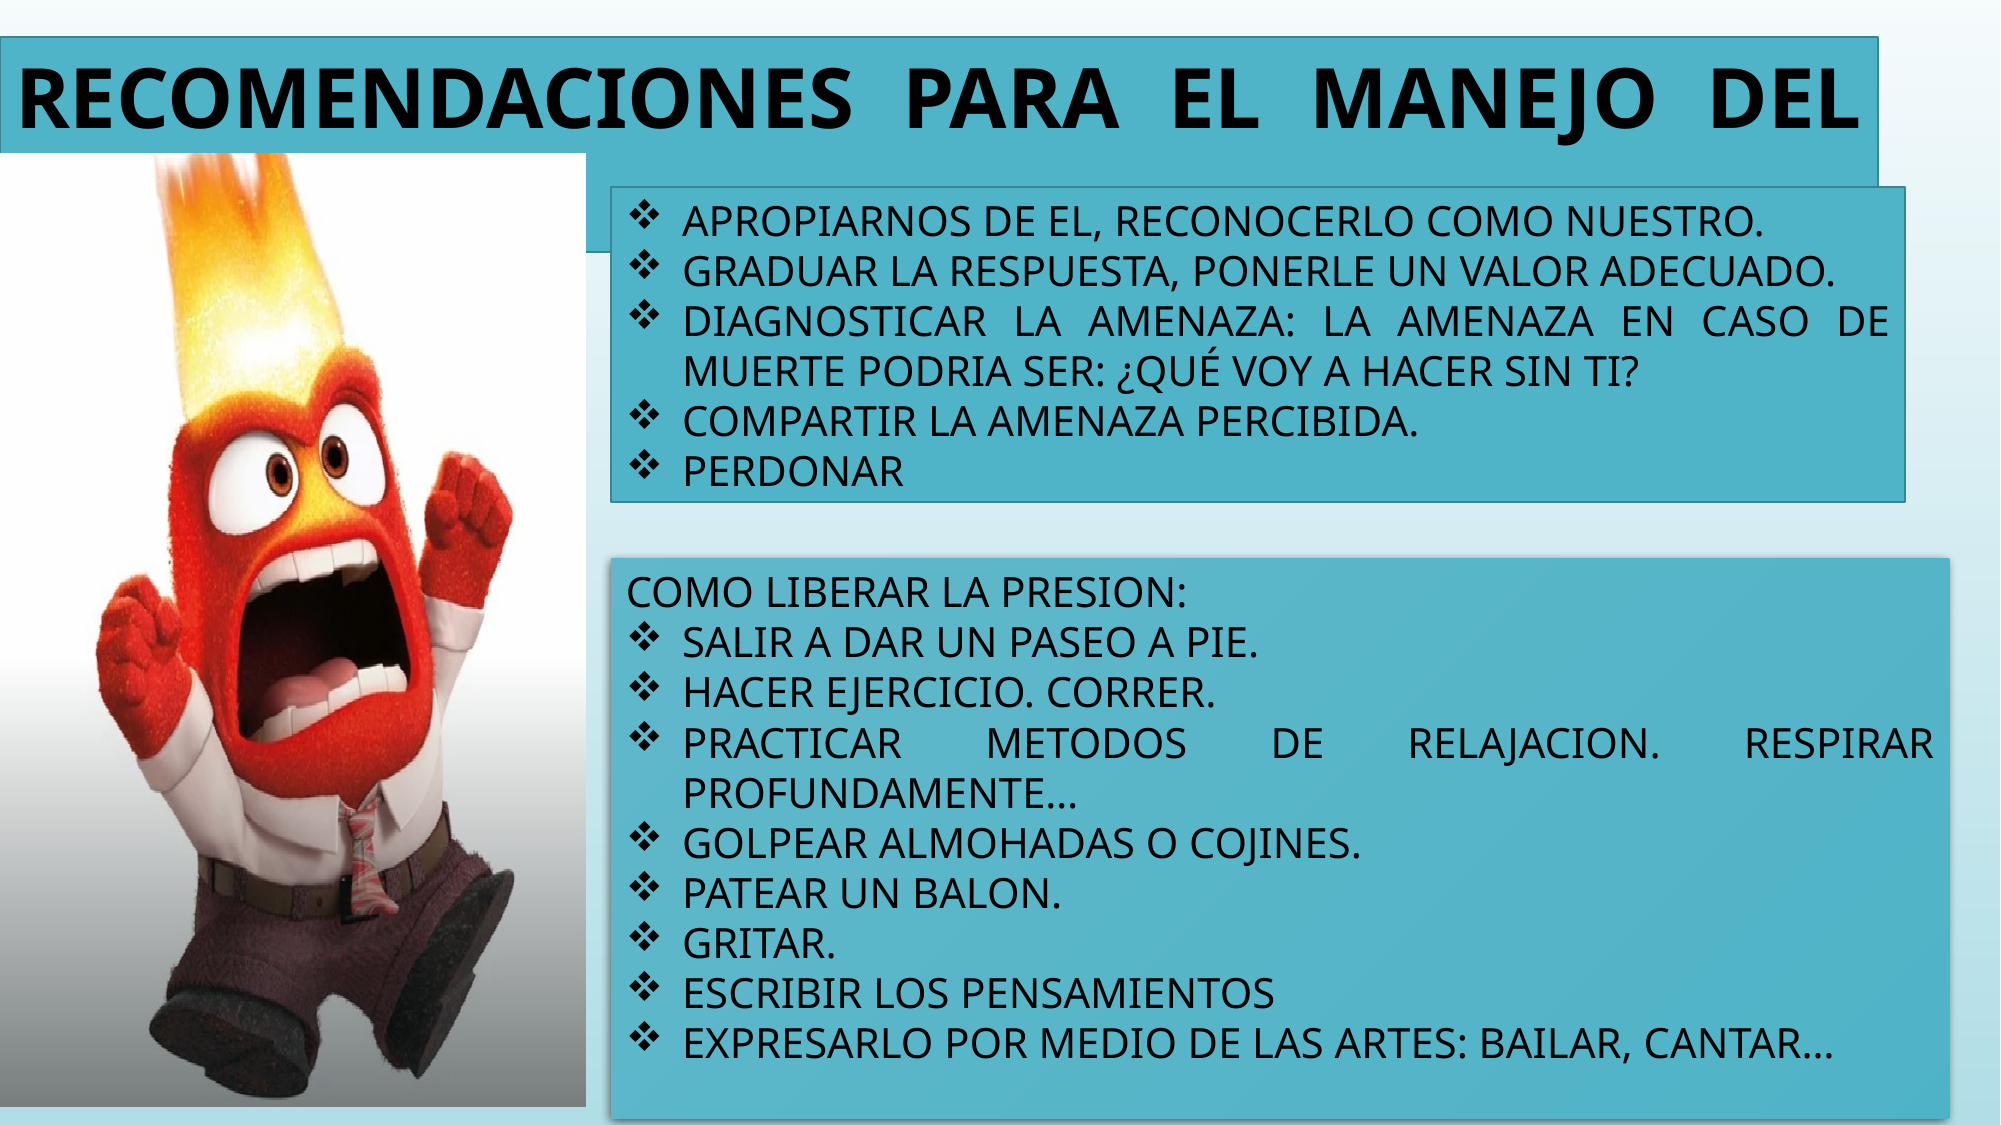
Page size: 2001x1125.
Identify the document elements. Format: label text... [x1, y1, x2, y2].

picture [0, 153, 586, 1107]
text_box RECOMENDACIONES PARA EL MANEJO DEL ENOJO [0, 36, 1879, 253]
text_box COMO LIBERAR LA PRESION: SALIR A DAR UN PASEO A PIE. HACER EJERCICIO. CORRER. PRACTICAR METODOS DE RELAJACION. RESPIRAR PROFUNDAMENTE… GOLPEAR ALMOHADAS O COJINES. PATEAR UN BALON. GRITAR. ESCRIBIR LOS PENSAMIENTOS EXPRESARLO POR MEDIO DE LAS ARTES: BAILAR, CANTAR… [611, 558, 1950, 1119]
text_box APROPIARNOS DE EL, RECONOCERLO COMO NUESTRO. GRADUAR LA RESPUESTA, PONERLE UN VALOR ADECUADO. DIAGNOSTICAR LA AMENAZA: LA AMENAZA EN CASO DE MUERTE PODRIA SER: ¿QUÉ VOY A HACER SIN TI? COMPARTIR LA AMENAZA PERCIBIDA. PERDONAR [610, 186, 1906, 503]
